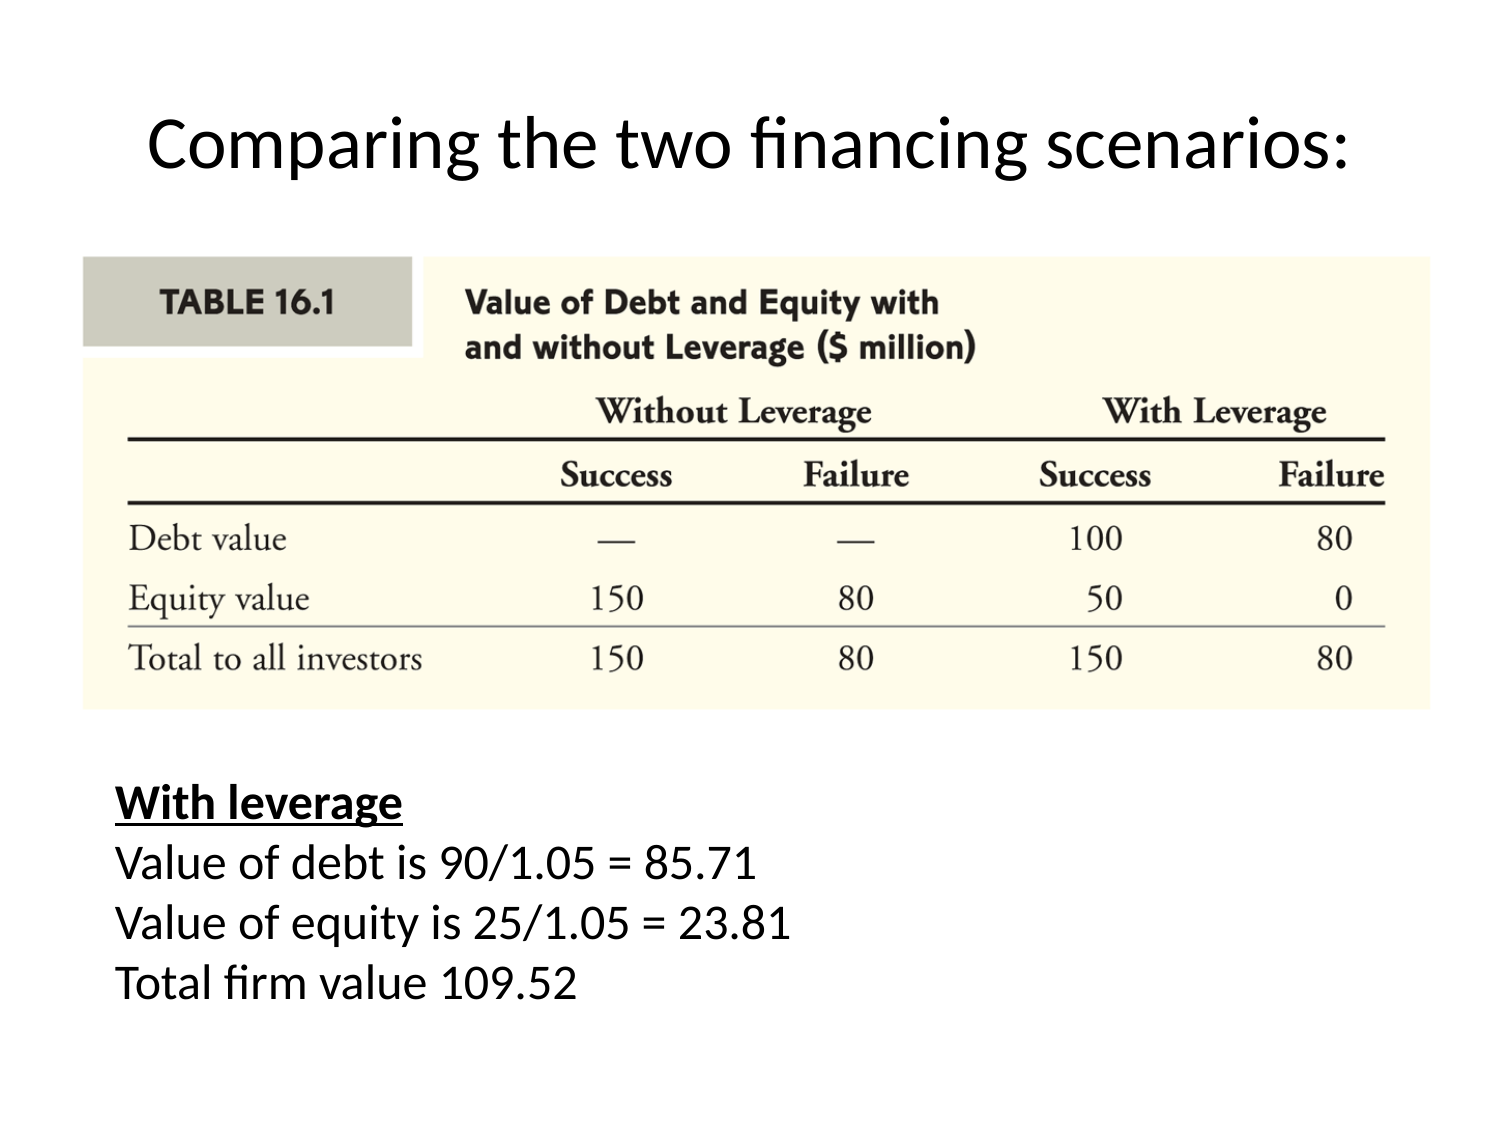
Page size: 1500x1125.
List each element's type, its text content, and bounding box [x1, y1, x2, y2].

text_box With leverage Value of debt is 90/1.05 = 85.71 Value of equity is 25/1.05 = 23.81 Total firm value 109.52 [99, 762, 1263, 1018]
title Comparing the two financing scenarios: [75, 45, 1425, 233]
picture [62, 249, 1451, 717]
